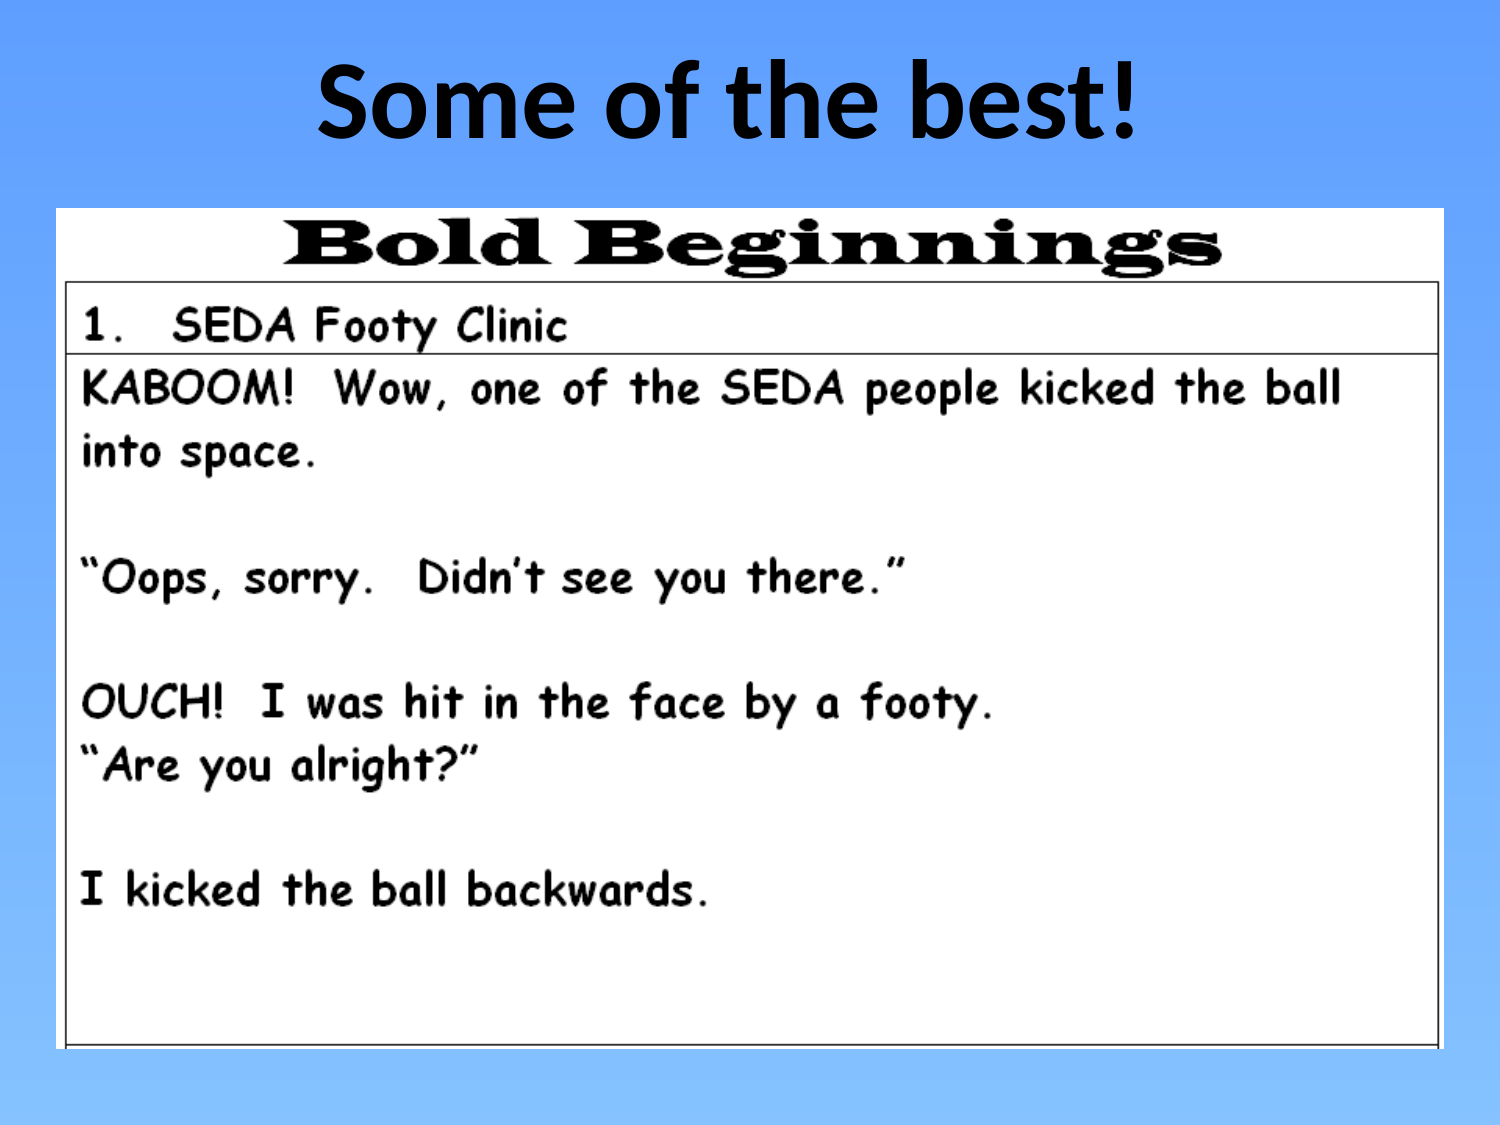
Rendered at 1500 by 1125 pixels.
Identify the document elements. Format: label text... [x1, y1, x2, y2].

text_box Some of the best! [301, 19, 1159, 169]
picture [56, 207, 1444, 1049]
